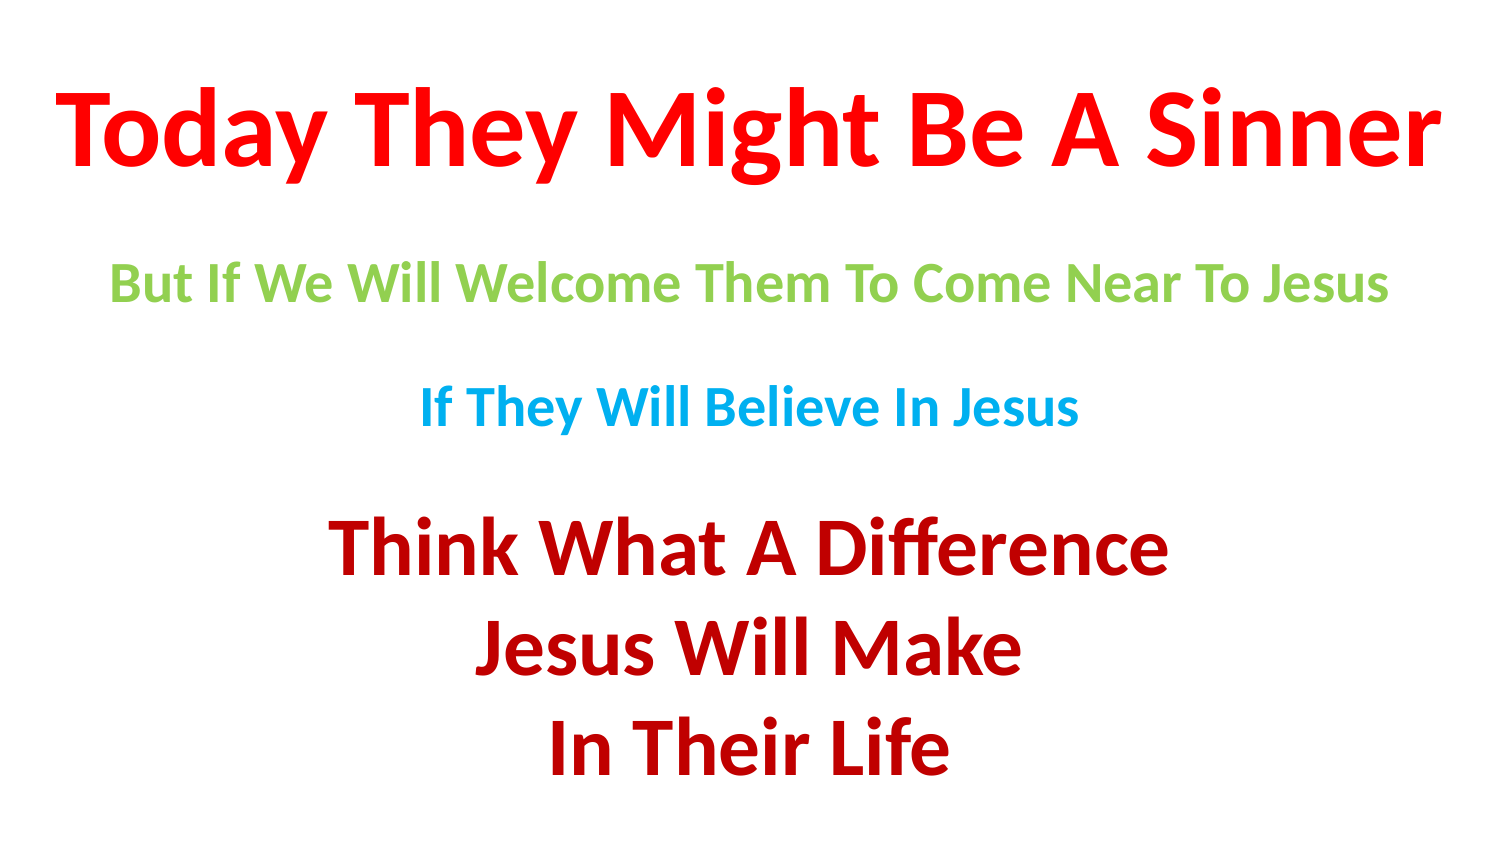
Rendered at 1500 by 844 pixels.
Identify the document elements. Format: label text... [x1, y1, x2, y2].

text_box Today They Might Be A Sinner [0, 46, 1500, 197]
text_box But If We Will Welcome Them To Come Near To Jesus [0, 236, 1500, 322]
text_box If They Will Believe In Jesus [0, 360, 1500, 446]
text_box Think What A Difference Jesus Will Make In Their Life [0, 484, 1500, 800]
